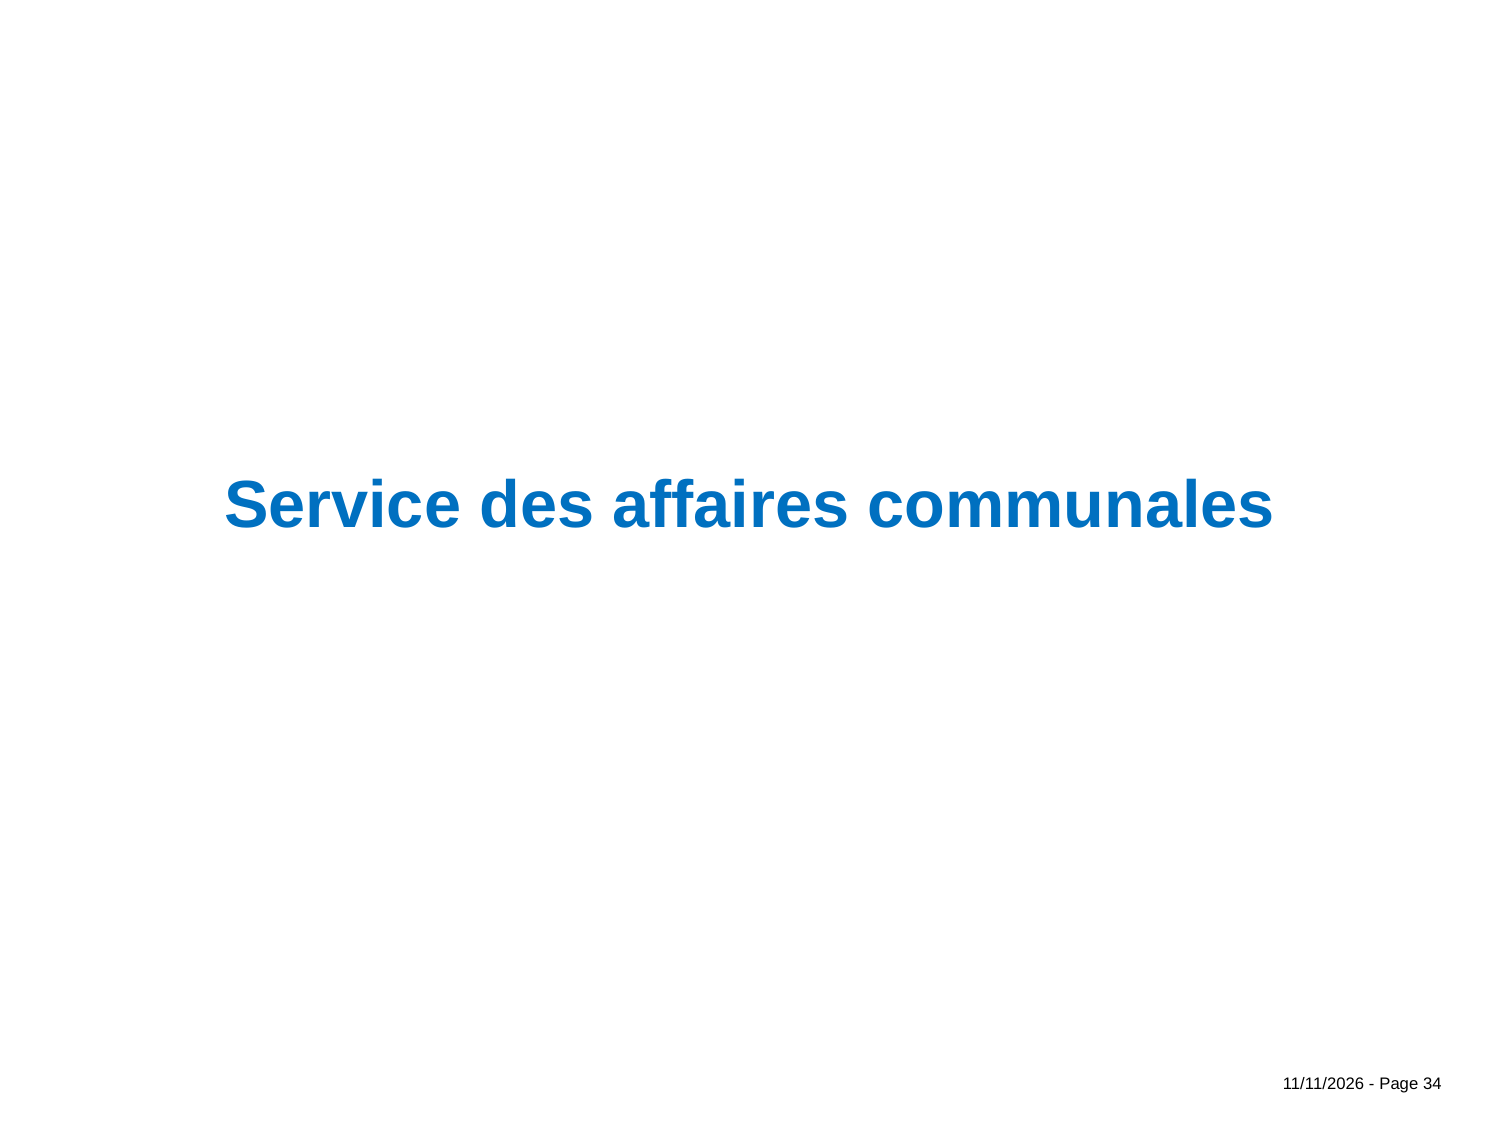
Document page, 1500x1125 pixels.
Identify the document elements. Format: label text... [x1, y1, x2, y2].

list Service des affaires communales [75, 267, 1425, 929]
